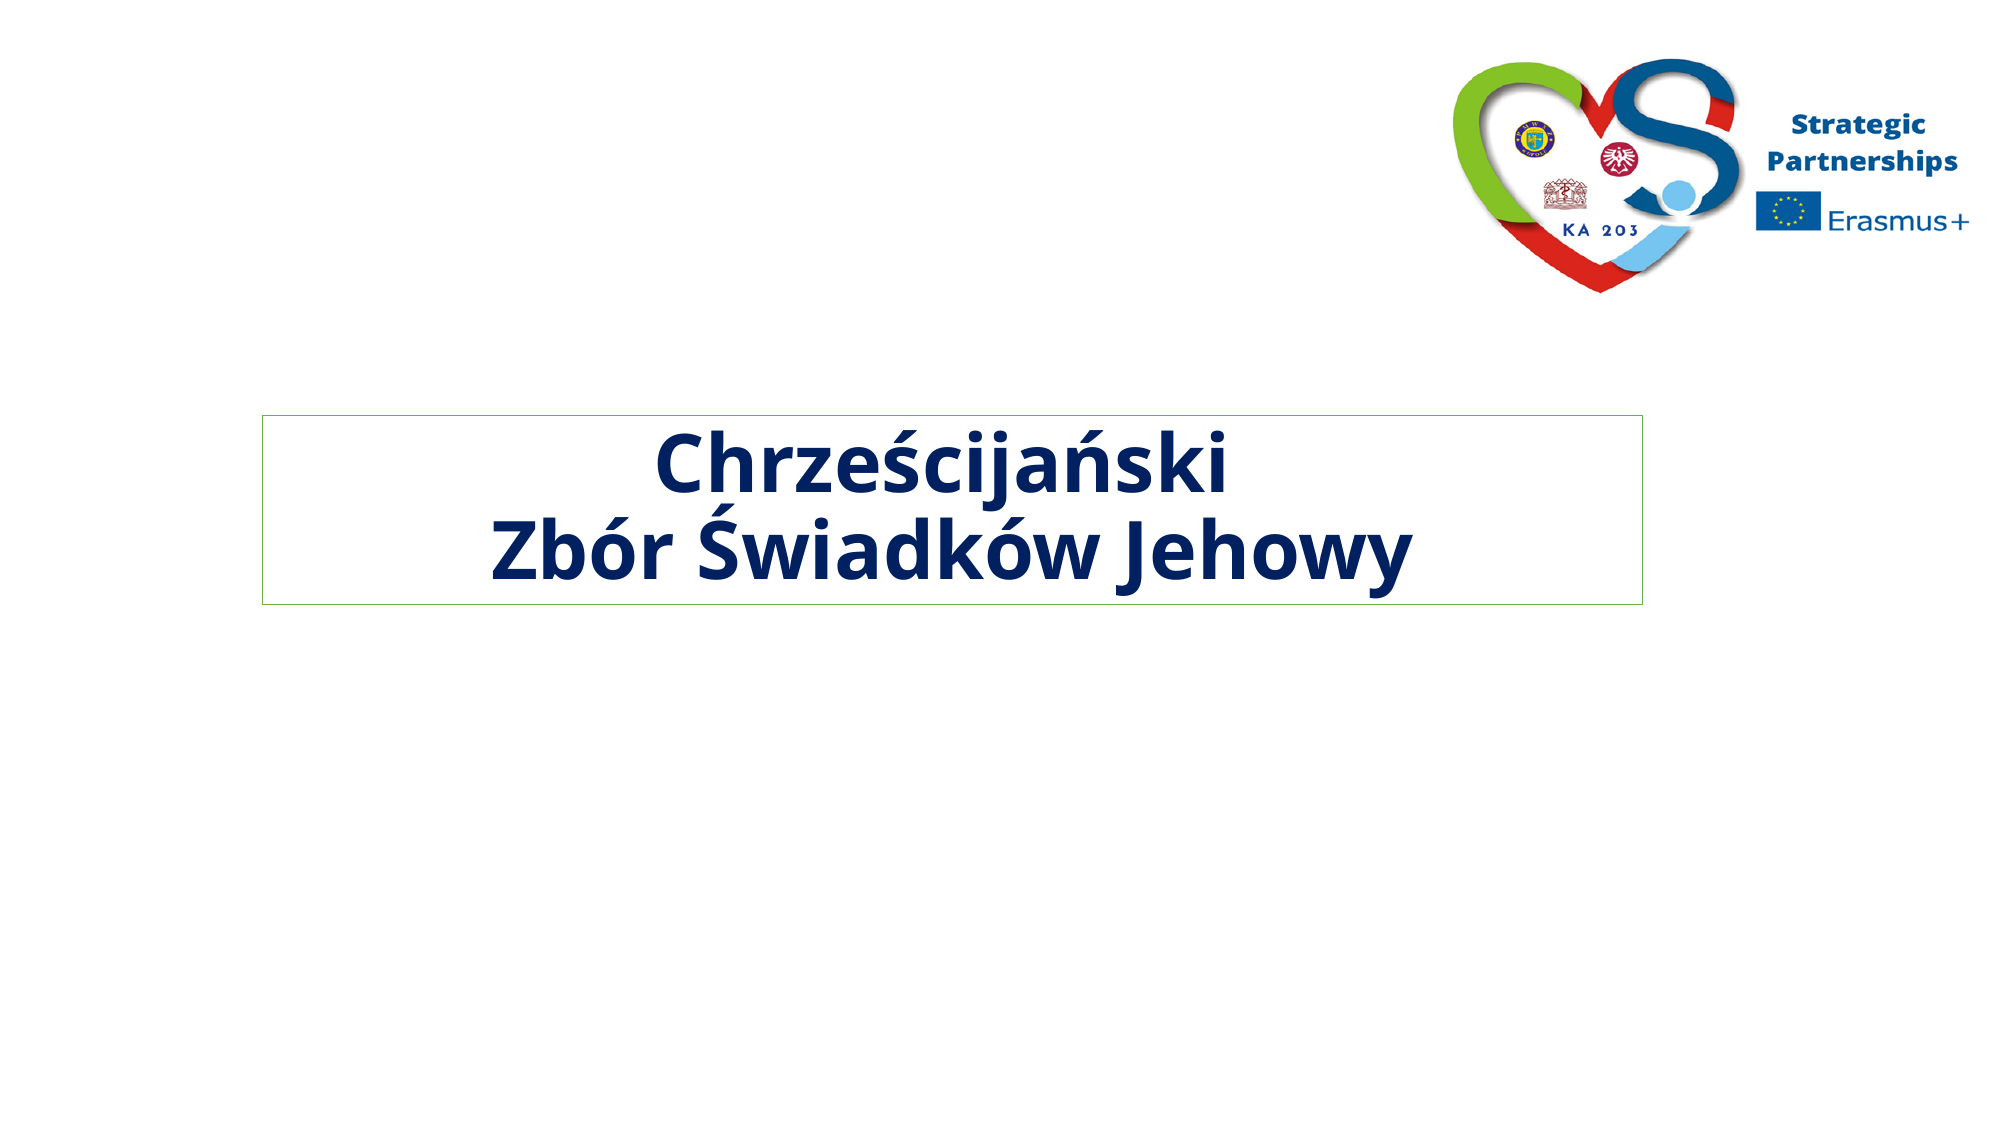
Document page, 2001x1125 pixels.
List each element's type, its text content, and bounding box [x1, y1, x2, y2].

picture [1443, 26, 1982, 321]
title Chrześcijański Zbór Świadków Jehowy [262, 415, 1643, 605]
